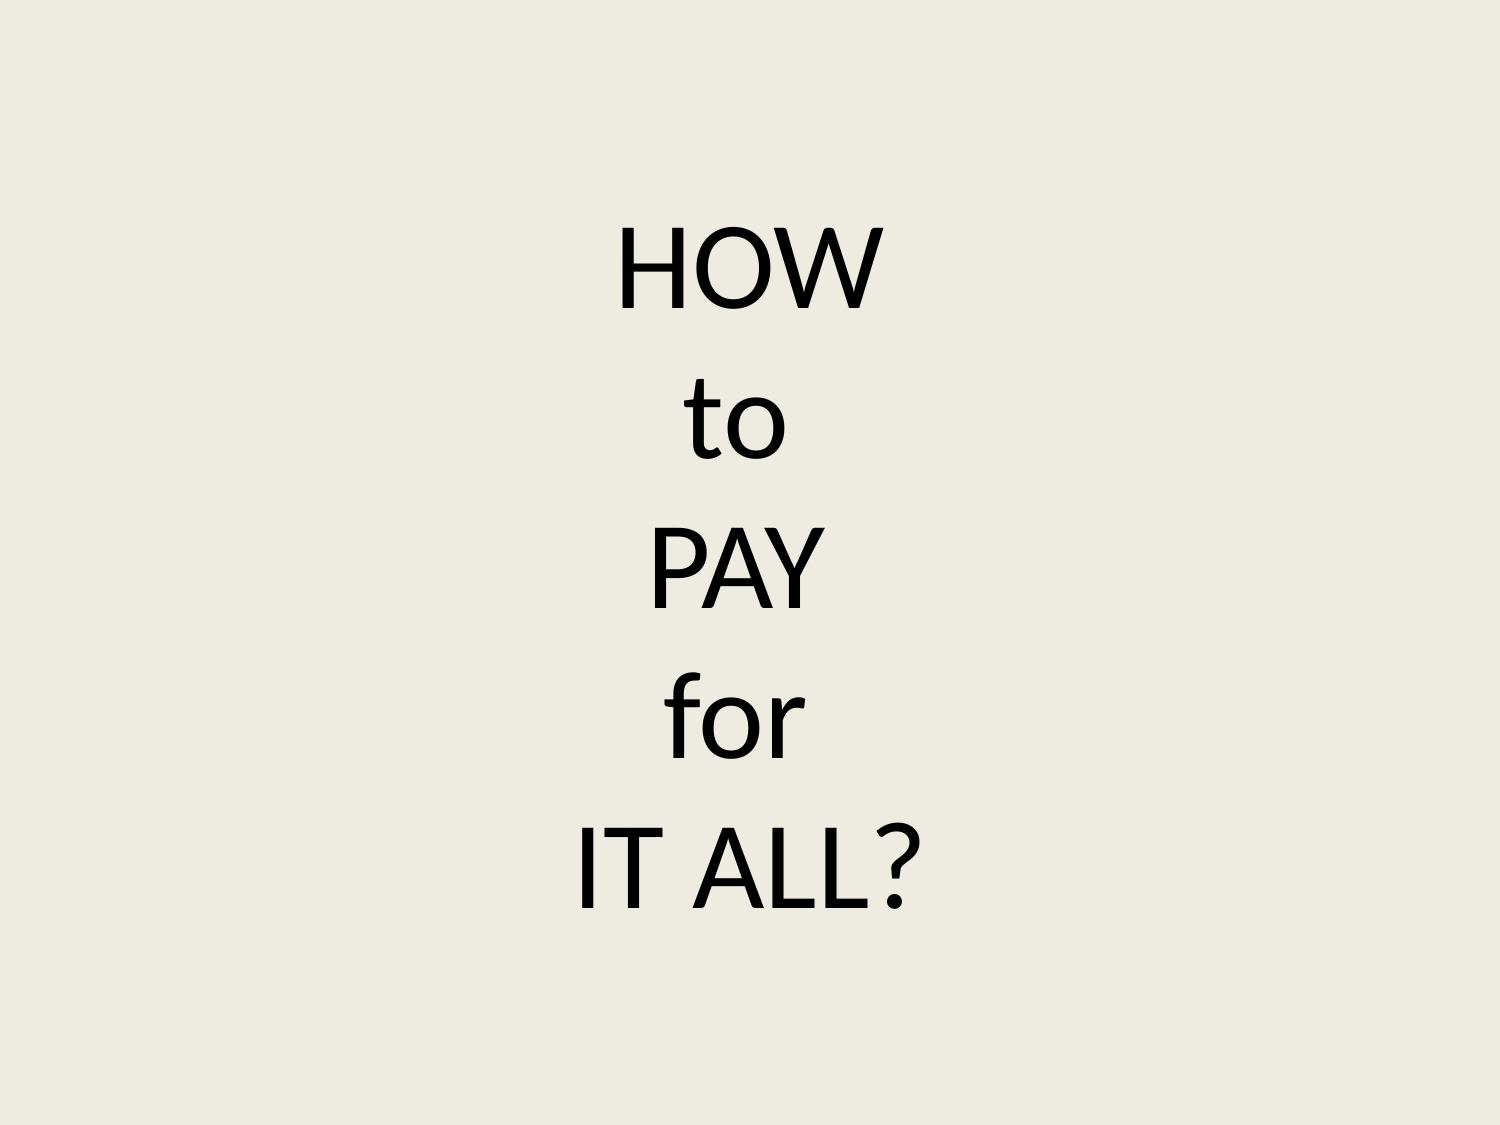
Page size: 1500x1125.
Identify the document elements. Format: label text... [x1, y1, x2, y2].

title HOW to PAY for IT ALL? [75, 224, 1425, 893]
